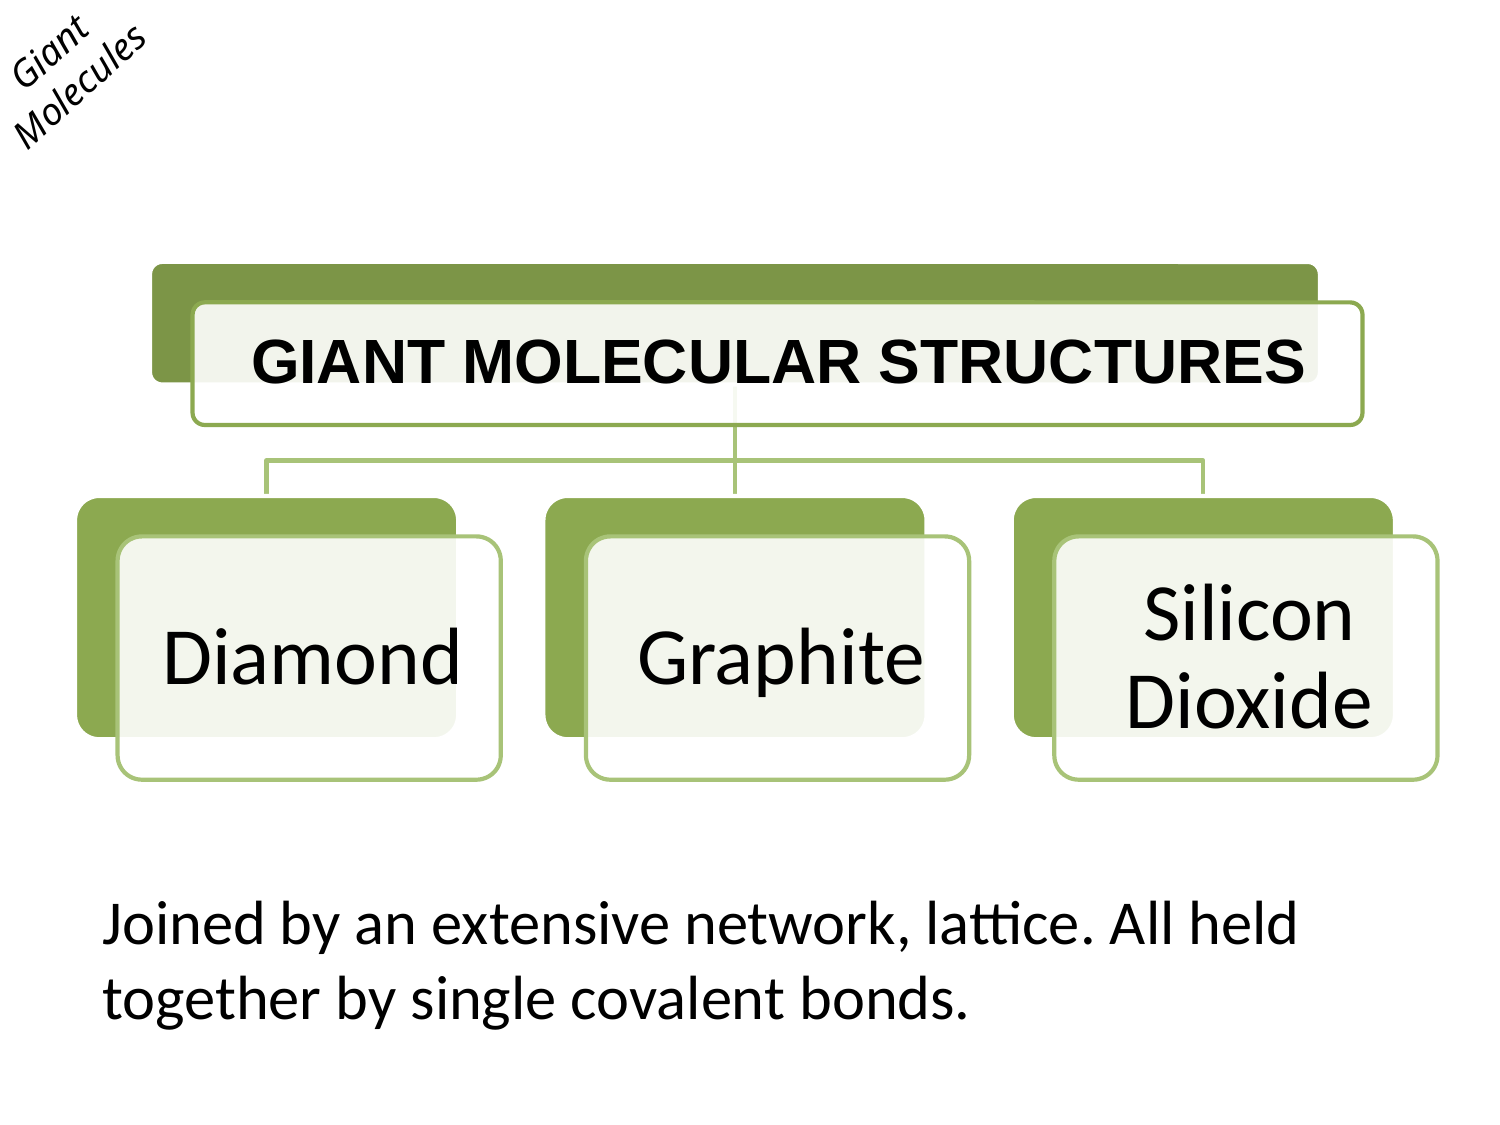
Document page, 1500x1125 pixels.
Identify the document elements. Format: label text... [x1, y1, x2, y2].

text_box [74, 187, 1438, 855]
text_box Joined by an extensive network, lattice. All held together by single covalent bonds. [87, 874, 1425, 1040]
text_box Giant Molecules [0, 0, 187, 187]
